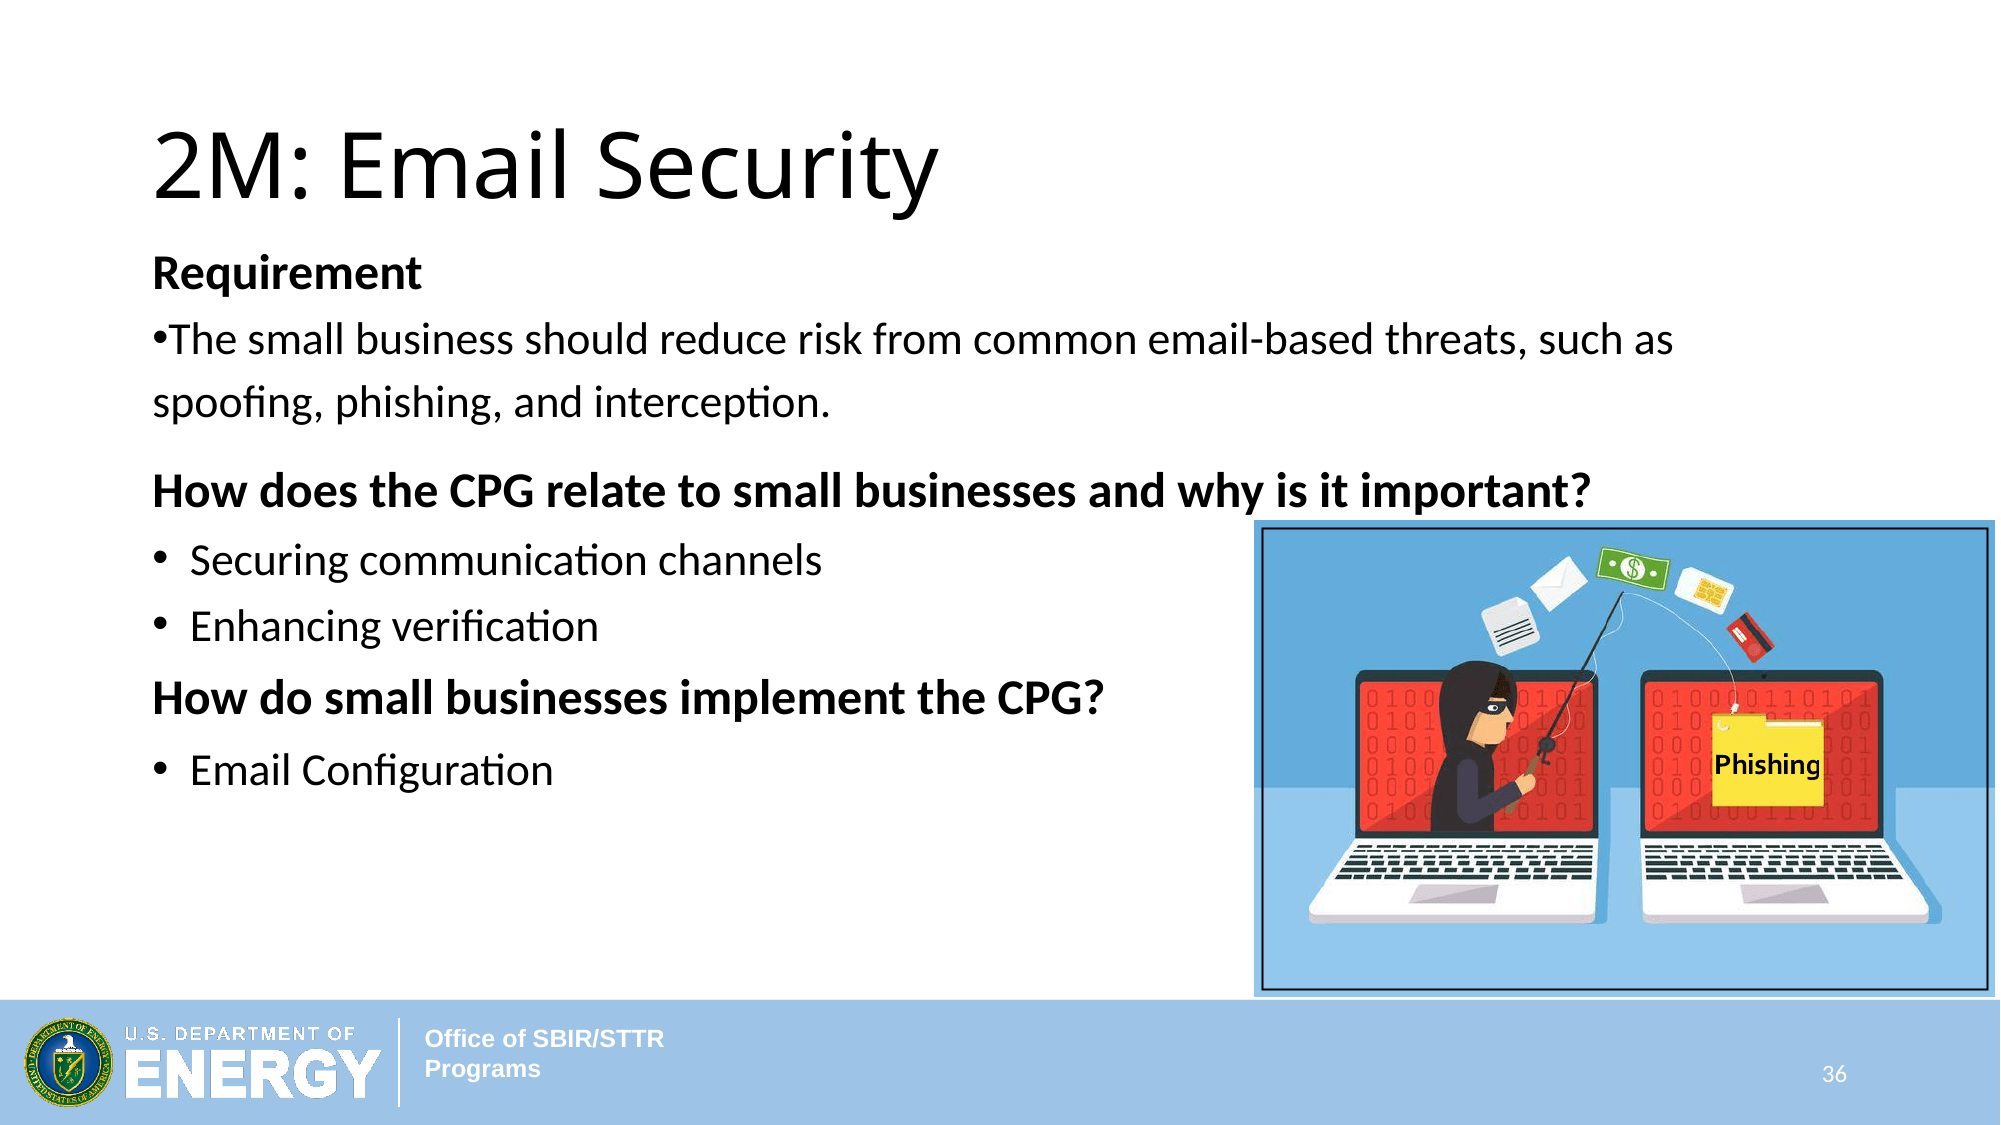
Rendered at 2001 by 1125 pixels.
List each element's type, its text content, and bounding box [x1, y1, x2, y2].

picture [24, 1018, 382, 1107]
text_box Requirement The small business should reduce risk from common email-based threats, such as spoofing, phishing, and interception. How does the CPG relate to small businesses and why is it important? Securing communication channels Enhancing verification How do small businesses implement the CPG? Email Configuration [137, 239, 1863, 952]
text_box 2M: Email Security [137, 59, 1863, 239]
slide_number 36 [1412, 1042, 1863, 1103]
picture [1254, 520, 1995, 997]
